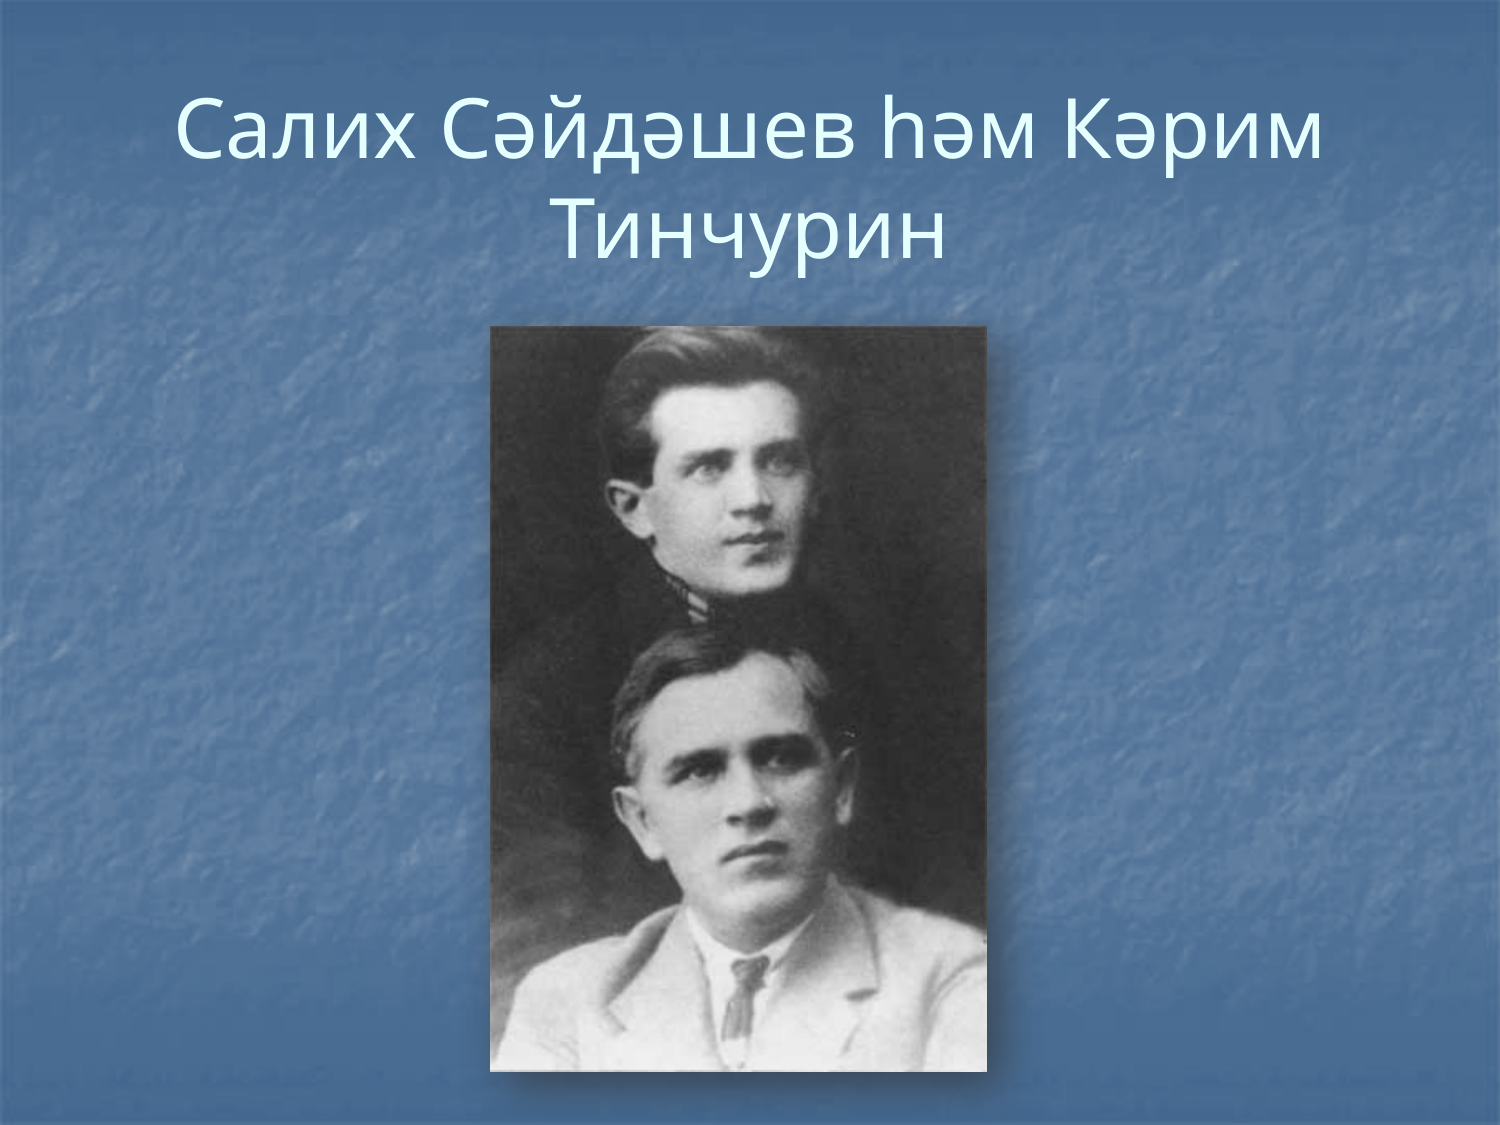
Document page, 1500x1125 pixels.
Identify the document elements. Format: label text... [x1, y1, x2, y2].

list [489, 325, 987, 1072]
title Салих Сәйдәшев һәм Кәрим Тинчурин [75, 62, 1425, 288]
